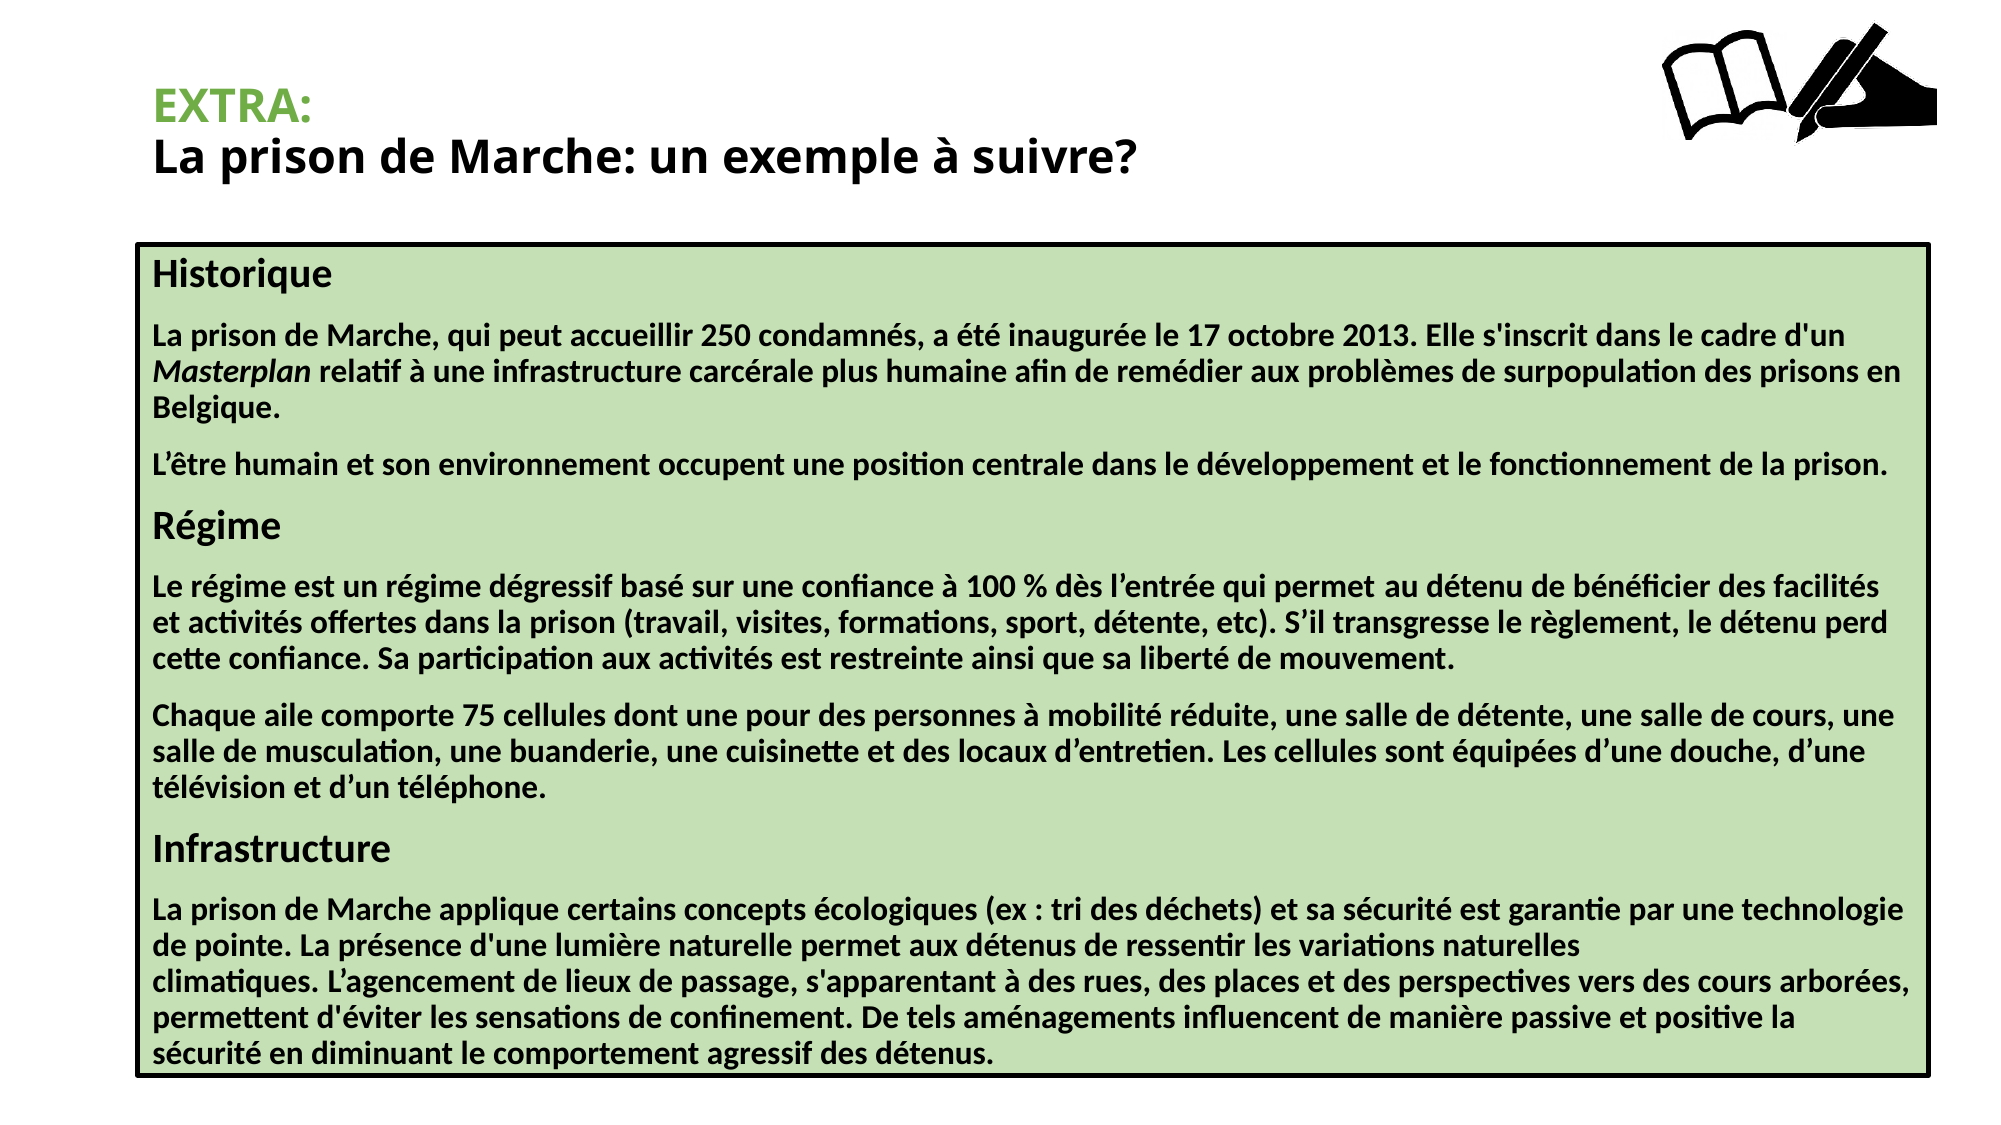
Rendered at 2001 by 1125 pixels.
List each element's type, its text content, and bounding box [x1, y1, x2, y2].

title EXTRA: La prison de Marche: un exemple à suivre? [137, 74, 1600, 192]
list Historique La prison de Marche, qui peut accueillir 250 condamnés, a été inaugurée le 17 octobre 2013. Elle s'inscrit dans le cadre d'un Masterplan relatif à une infrastructure carcérale plus humaine afin de remédier aux problèmes de surpopulation des prisons en Belgique. L’être humain et son environnement occupent une position centrale dans le développement et le fonctionnement de la prison. Régime Le régime est un régime dégressif basé sur une confiance à 100 % dès l’entrée qui permet au détenu de bénéficier des facilités et activités offertes dans la prison (travail, visites, formations, sport, détente, etc). S’il transgresse le règlement, le détenu perd cette confiance. Sa participation aux activités est restreinte ainsi que sa liberté de mouvement. Chaque aile comporte 75 cellules dont une pour des personnes à mobilité réduite, une salle de détente, une salle de cours, une salle de musculation, une buanderie, une cuisinette et des locaux d’entretien. Les cellules sont équipées d’une douche, d’une télévision et d’un téléphone. Infrastructure La prison de Marche applique certains concepts écologiques (ex : tri des déchets) et sa sécurité est garantie par une technologie de pointe. La présence d'une lumière naturelle permet aux détenus de ressentir les variations naturelles climatiques. L’agencement de lieux de passage, s'apparentant à des rues, des places et des perspectives vers des cours arborées, permettent d'éviter les sensations de confinement. De tels aménagements influencent de manière passive et positive la sécurité en diminuant le comportement agressif des détenus. [137, 244, 1929, 1076]
picture [1662, 20, 1937, 146]
